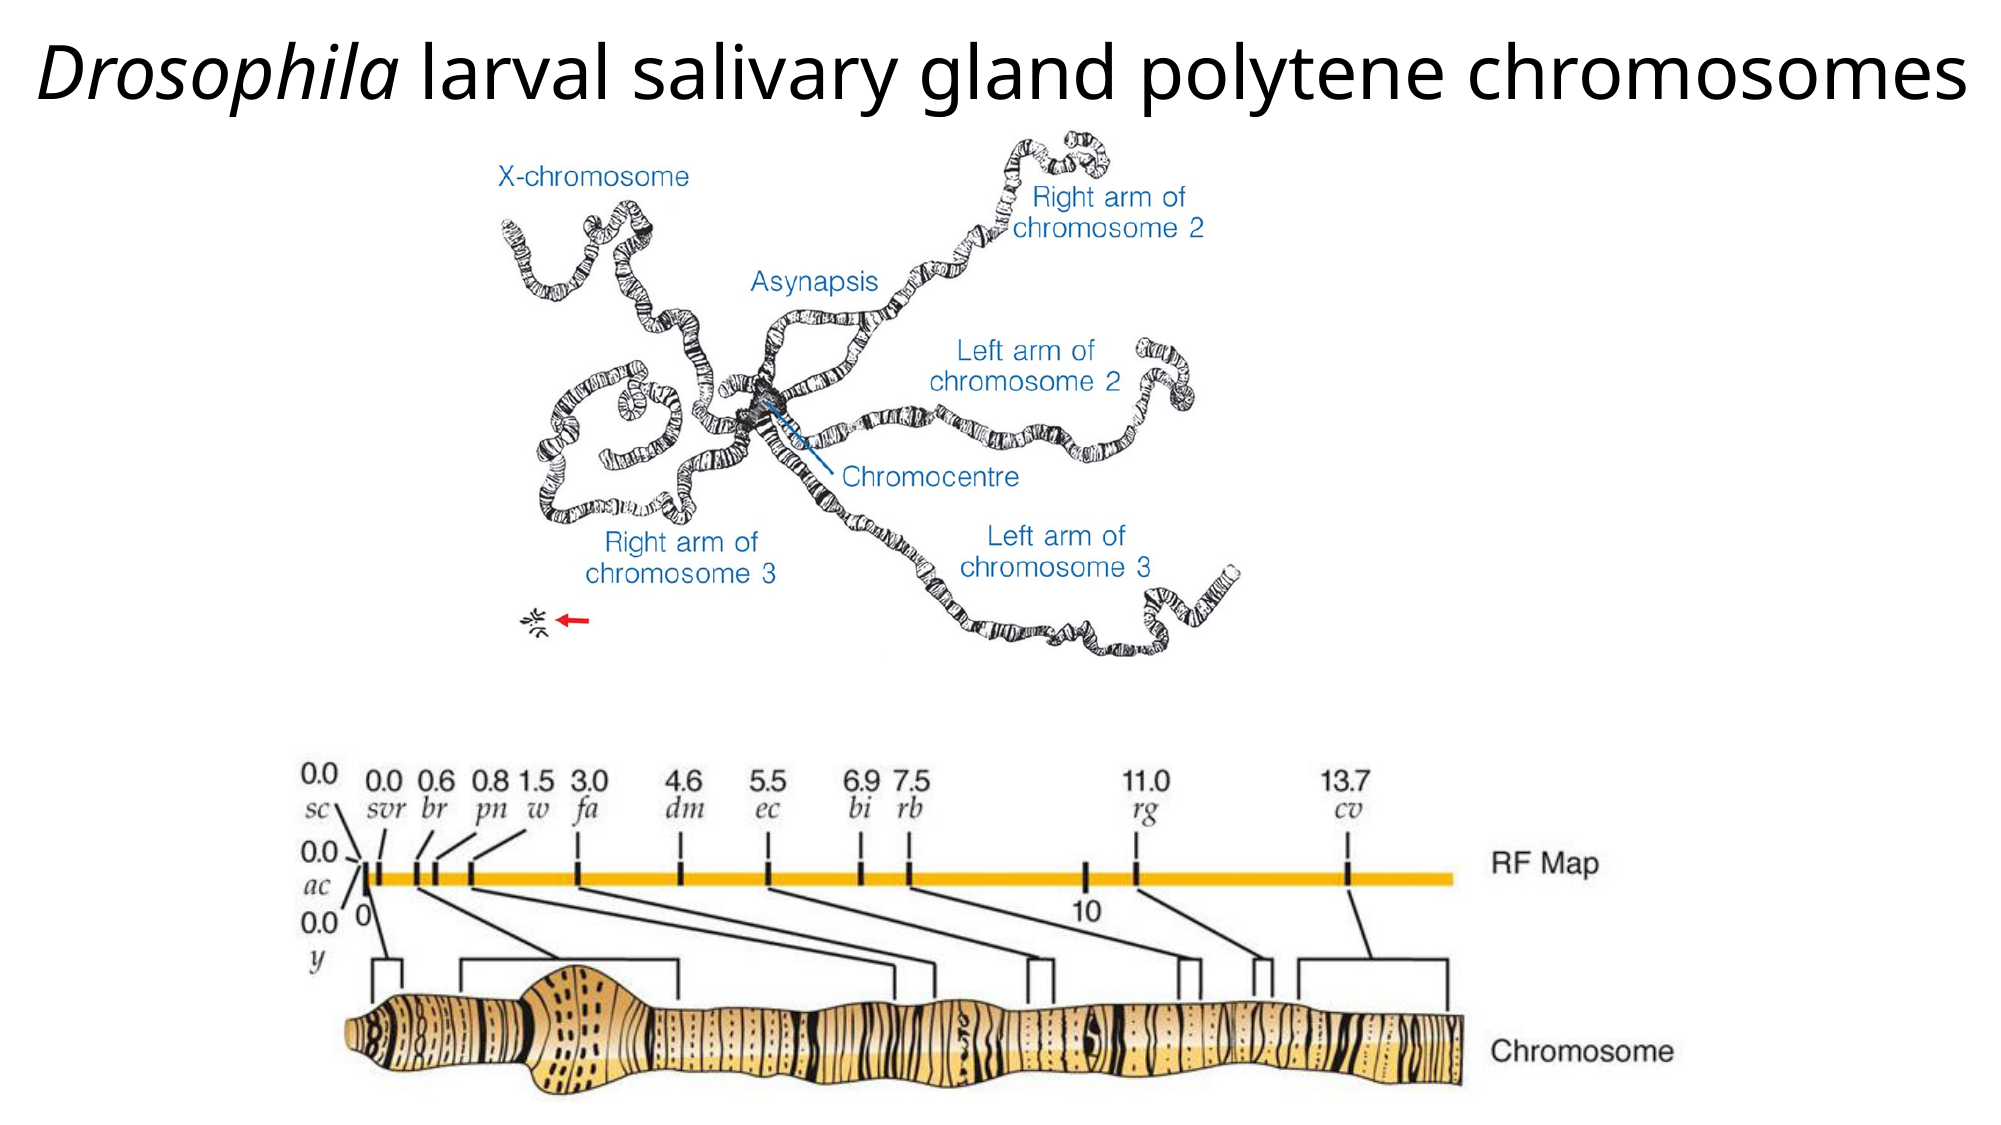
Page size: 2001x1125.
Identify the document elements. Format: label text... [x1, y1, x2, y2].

picture [496, 129, 1243, 657]
picture [282, 750, 1690, 1103]
title Drosophila larval salivary gland polytene chromosomes [20, 26, 2000, 125]
